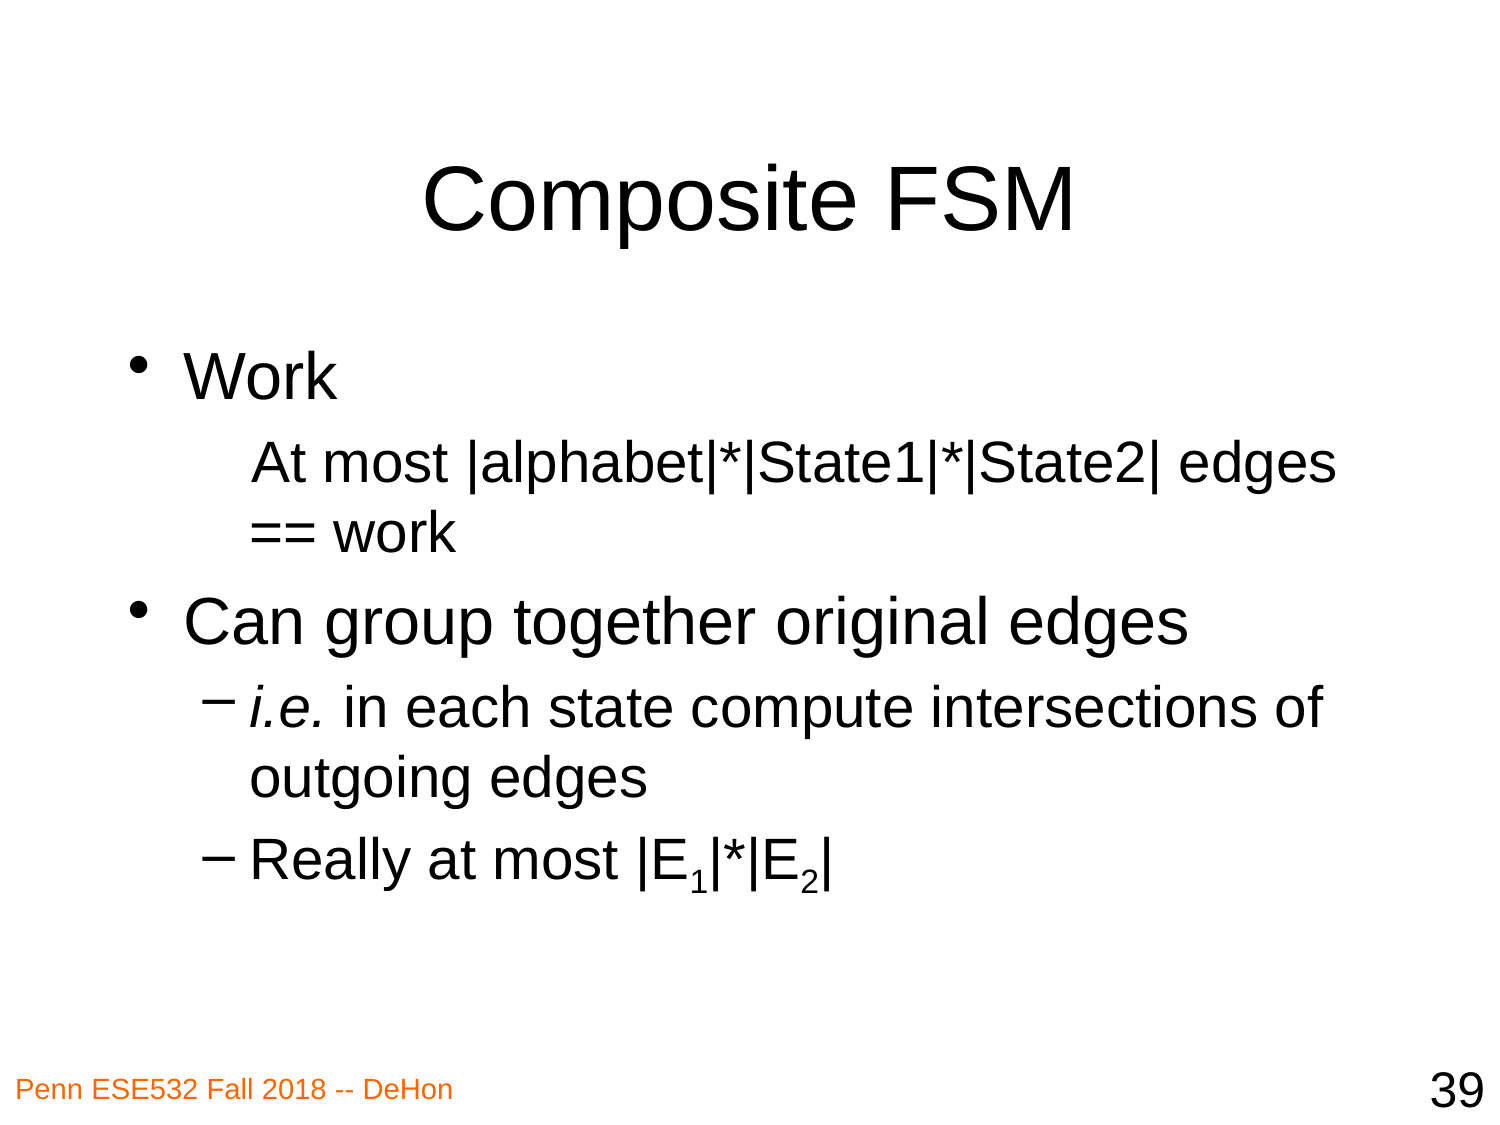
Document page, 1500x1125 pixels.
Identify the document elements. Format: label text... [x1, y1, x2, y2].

title Composite FSM [112, 99, 1388, 288]
slide_number Penn ESE532 Fall 2018 -- DeHon [0, 1062, 576, 1125]
slide_number 39 [1187, 1049, 1500, 1125]
list Work At most |alphabet|*|State1|*|State2| edges == work Can group together original edges i.e. in each state compute intersections of outgoing edges Really at most |E1|*|E2| [112, 324, 1388, 1001]
